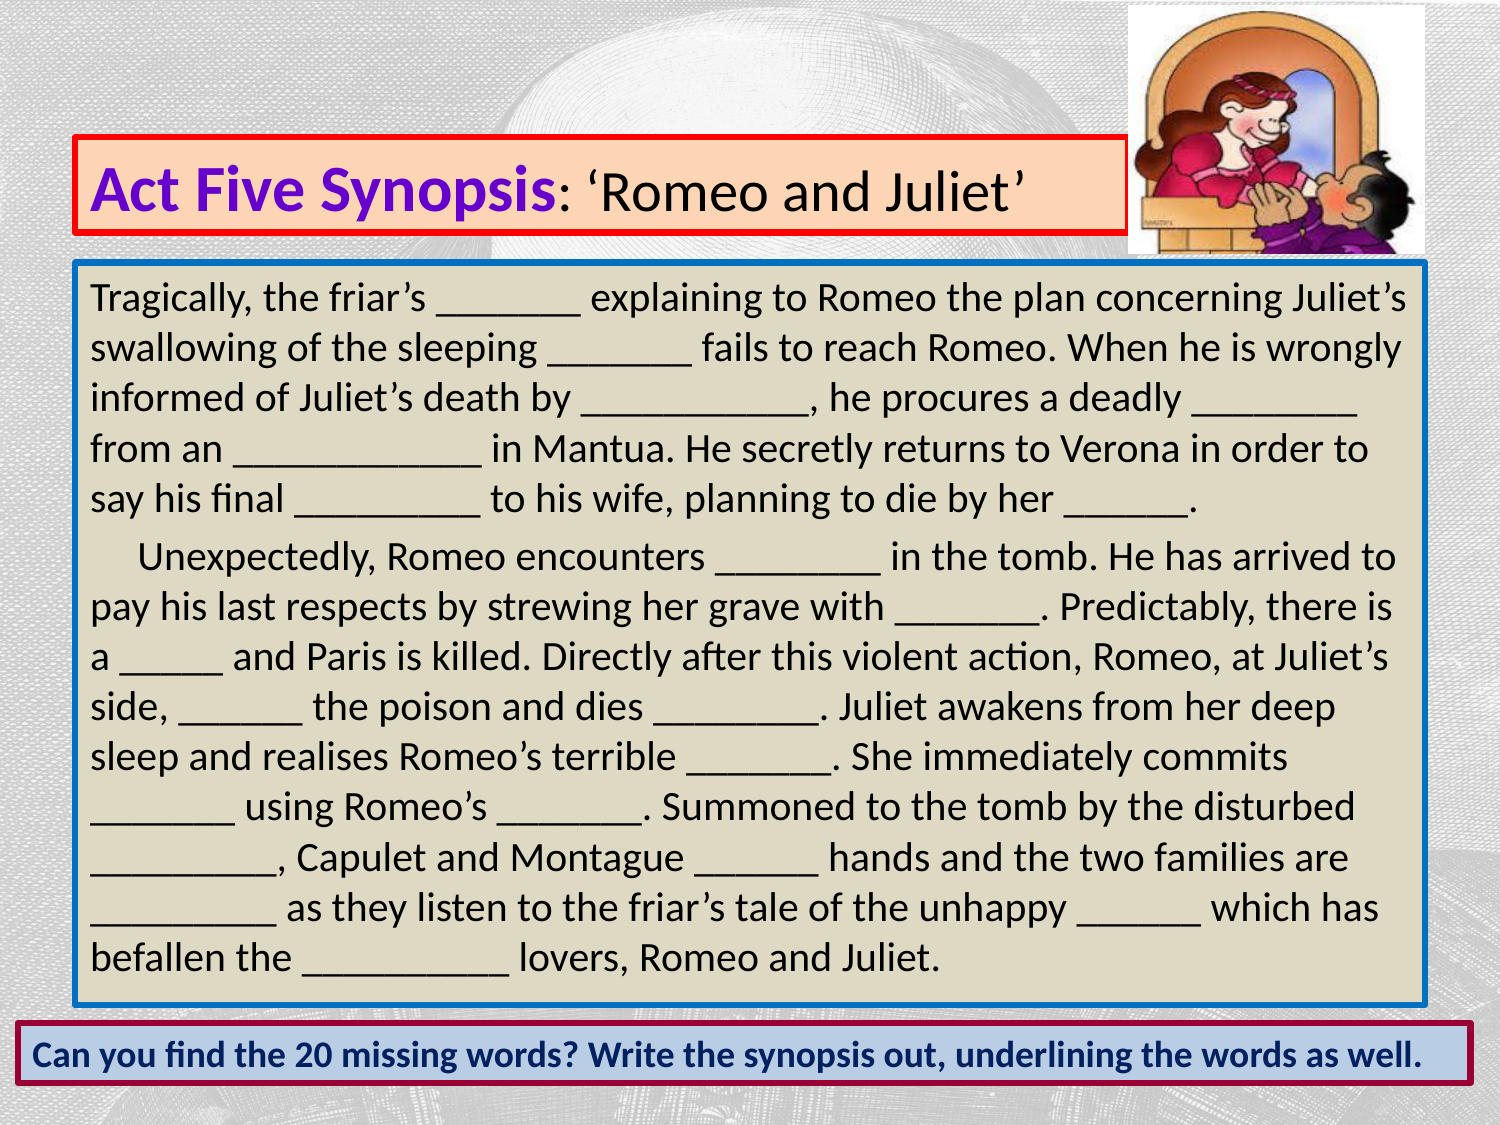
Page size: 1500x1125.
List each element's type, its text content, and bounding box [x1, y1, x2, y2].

picture [1127, 5, 1426, 254]
title Act Five Synopsis: ‘Romeo and Juliet’ [75, 137, 1122, 233]
text_box Can you find the 20 missing words? Write the synopsis out, underlining the words as well. [17, 1023, 1471, 1083]
list Tragically, the friar’s _______ explaining to Romeo the plan concerning Juliet’s swallowing of the sleeping _______ fails to reach Romeo. When he is wrongly informed of Juliet’s death by ___________, he procures a deadly ________ from an ____________ in Mantua. He secretly returns to Verona in order to say his final _________ to his wife, planning to die by her ______. Unexpectedly, Romeo encounters ________ in the tomb. He has arrived to pay his last respects by strewing her grave with _______. Predictably, there is a _____ and Paris is killed. Directly after this violent action, Romeo, at Juliet’s side, ______ the poison and dies ________. Juliet awakens from her deep sleep and realises Romeo’s terrible _______. She immediately commits _______ using Romeo’s _______. Summoned to the tomb by the disturbed _________, Capulet and Montague ______ hands and the two families are _________ as they listen to the friar’s tale of the unhappy ______ which has befallen the __________ lovers, Romeo and Juliet. [75, 262, 1425, 1005]
